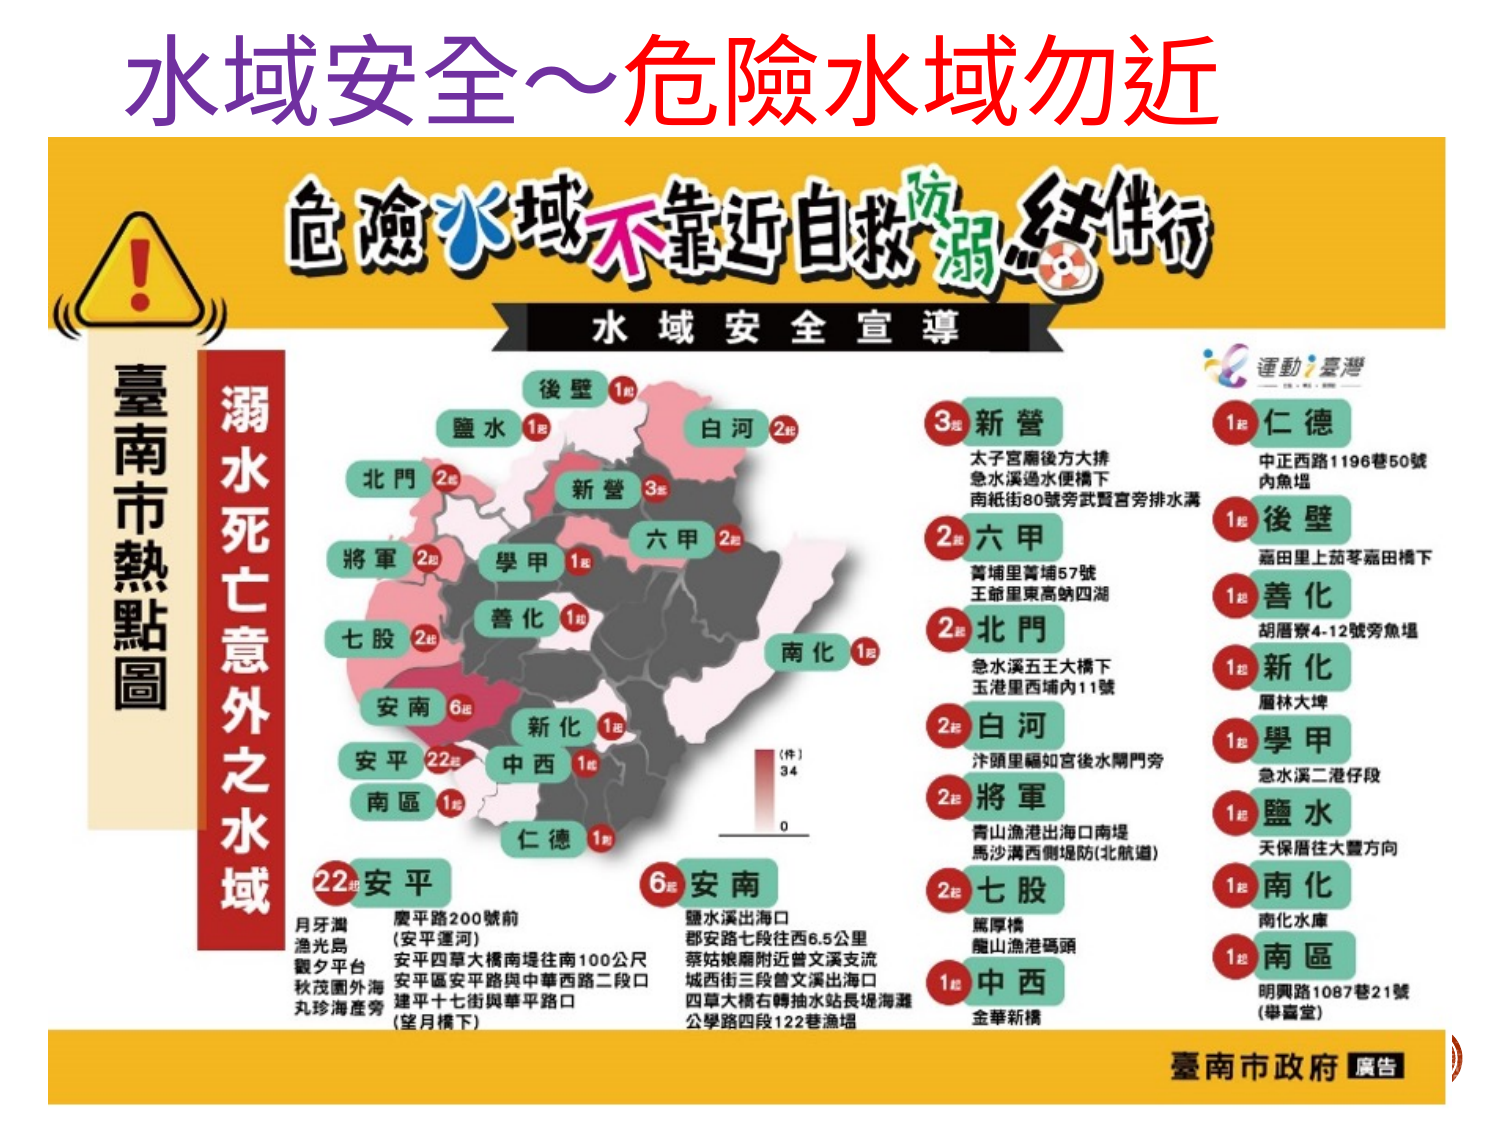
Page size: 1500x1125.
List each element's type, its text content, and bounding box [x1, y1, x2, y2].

picture [48, 137, 1452, 1111]
title 水域安全～危險水域勿近 [106, 5, 1394, 136]
